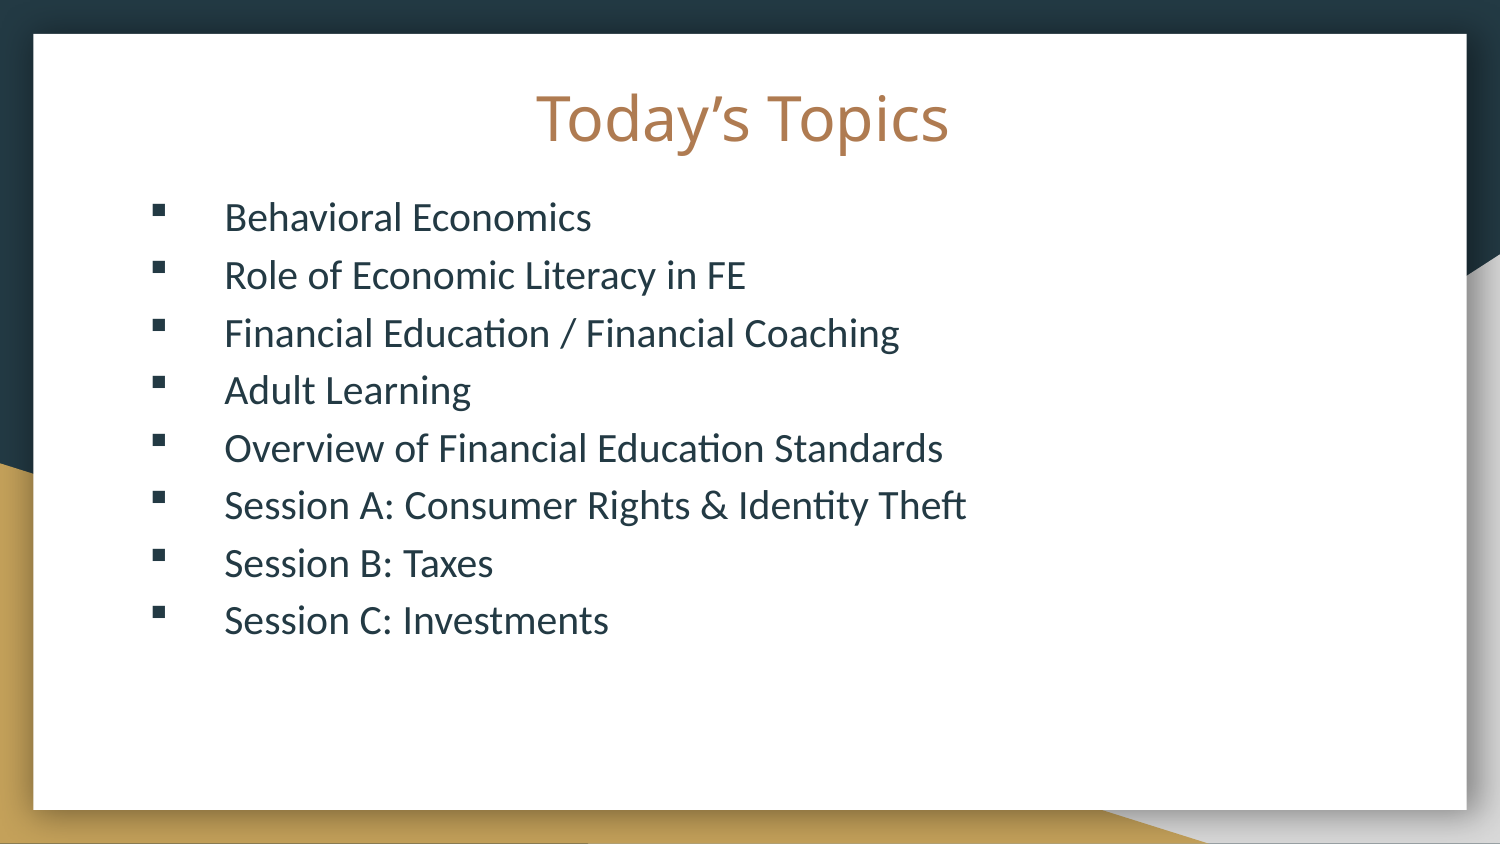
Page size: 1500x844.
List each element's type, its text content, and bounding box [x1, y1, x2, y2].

list Behavioral Economics Role of Economic Literacy in FE Financial Education / Financial Coaching Adult Learning Overview of Financial Education Standards Session A: Consumer Rights & Identity Theft Session B: Taxes Session C: Investments [134, 167, 1206, 795]
title Today’s Topics [122, 63, 1381, 168]
